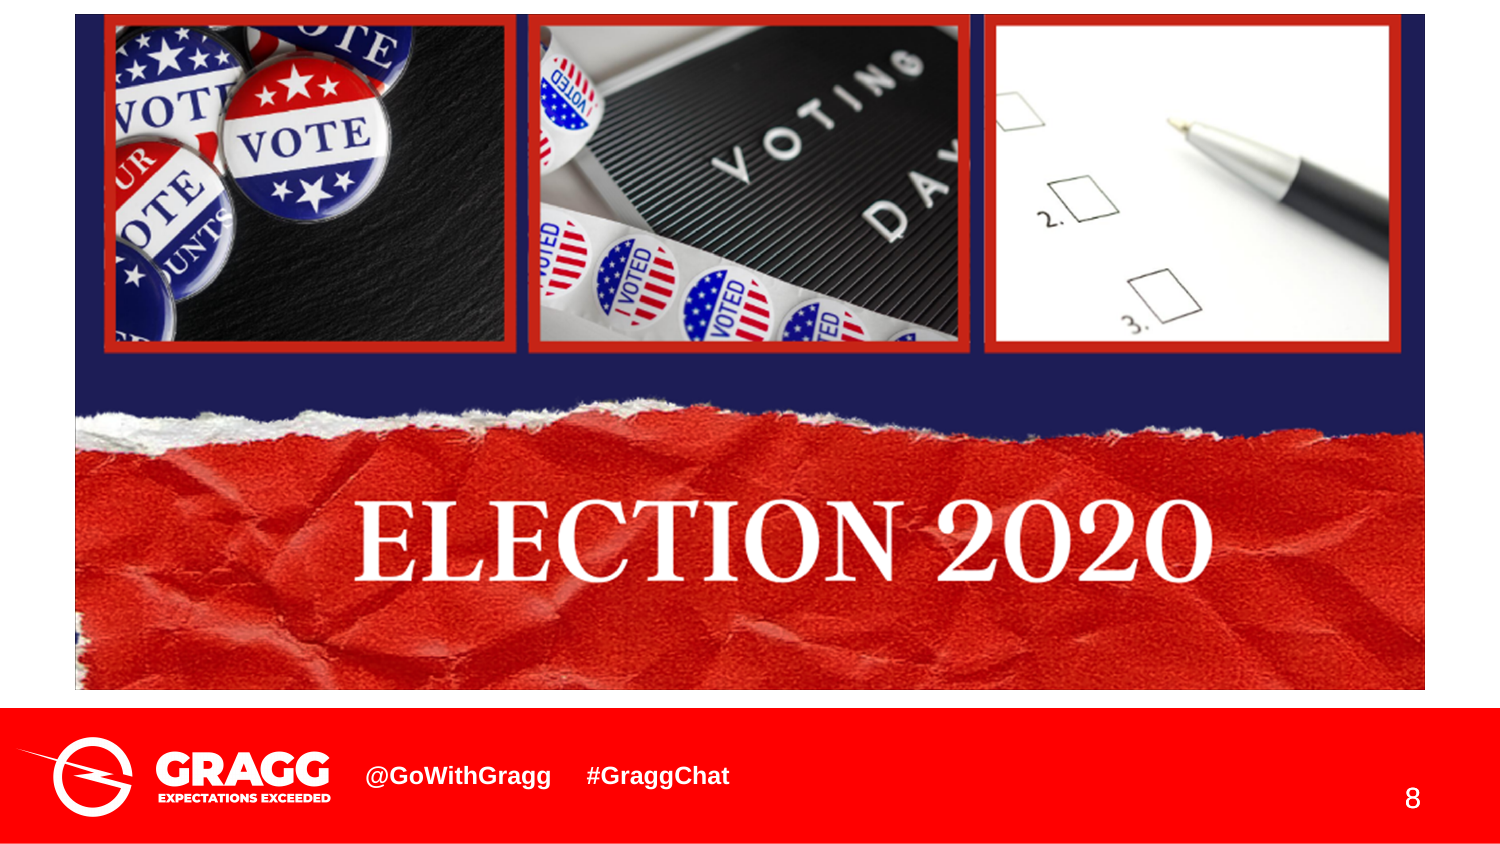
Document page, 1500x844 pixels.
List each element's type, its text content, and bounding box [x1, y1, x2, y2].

text_box [62, 209, 1375, 710]
picture [74, 13, 1426, 690]
slide_number 8 [1389, 764, 1480, 830]
picture [2, 730, 348, 828]
